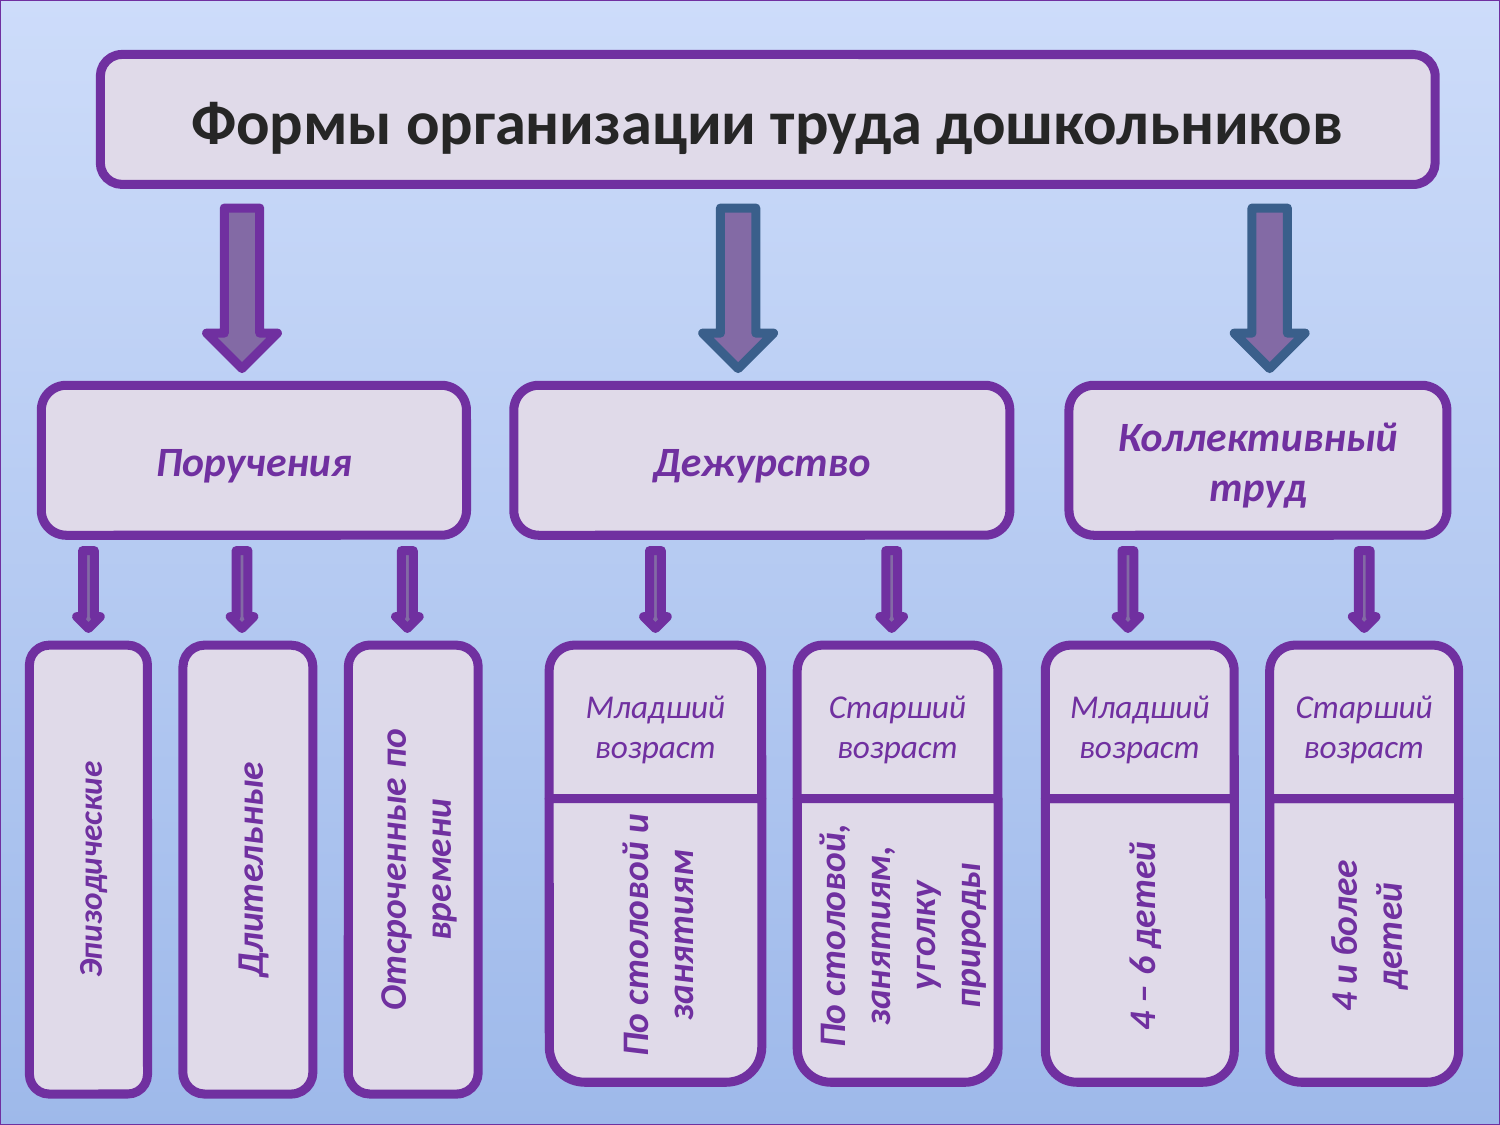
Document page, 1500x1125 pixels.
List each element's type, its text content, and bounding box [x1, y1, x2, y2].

text_box 4 – 6 детей [1040, 800, 1239, 1087]
text_box 4 и более детей [1265, 800, 1464, 1087]
text_box Формы организации труда дошкольников [95, 49, 1440, 189]
text_box По столовой, занятиям, уголку природы [792, 794, 1003, 1087]
text_box Отсроченные по времени [343, 640, 483, 1099]
text_box [1111, 546, 1145, 633]
text_box [225, 546, 259, 633]
text_box [1347, 546, 1381, 633]
text_box [698, 203, 779, 374]
text_box Эпизодические [24, 640, 153, 1099]
text_box [391, 546, 424, 633]
text_box [639, 546, 672, 633]
text_box [72, 546, 105, 633]
title [0, 0, 1500, 1125]
text_box Старший возраст [792, 640, 1003, 798]
text_box [875, 546, 908, 633]
text_box Дежурство [509, 380, 1015, 540]
text_box Длительные [178, 640, 318, 1099]
text_box По столовой и занятиям [544, 794, 767, 1087]
text_box Поручения [36, 380, 472, 540]
text_box Коллективный труд [1064, 380, 1452, 540]
text_box Младший возраст [544, 640, 767, 797]
text_box [202, 203, 282, 374]
text_box [1229, 203, 1310, 374]
text_box Старший возраст [1265, 640, 1464, 804]
text_box Младший возраст [1040, 640, 1239, 804]
